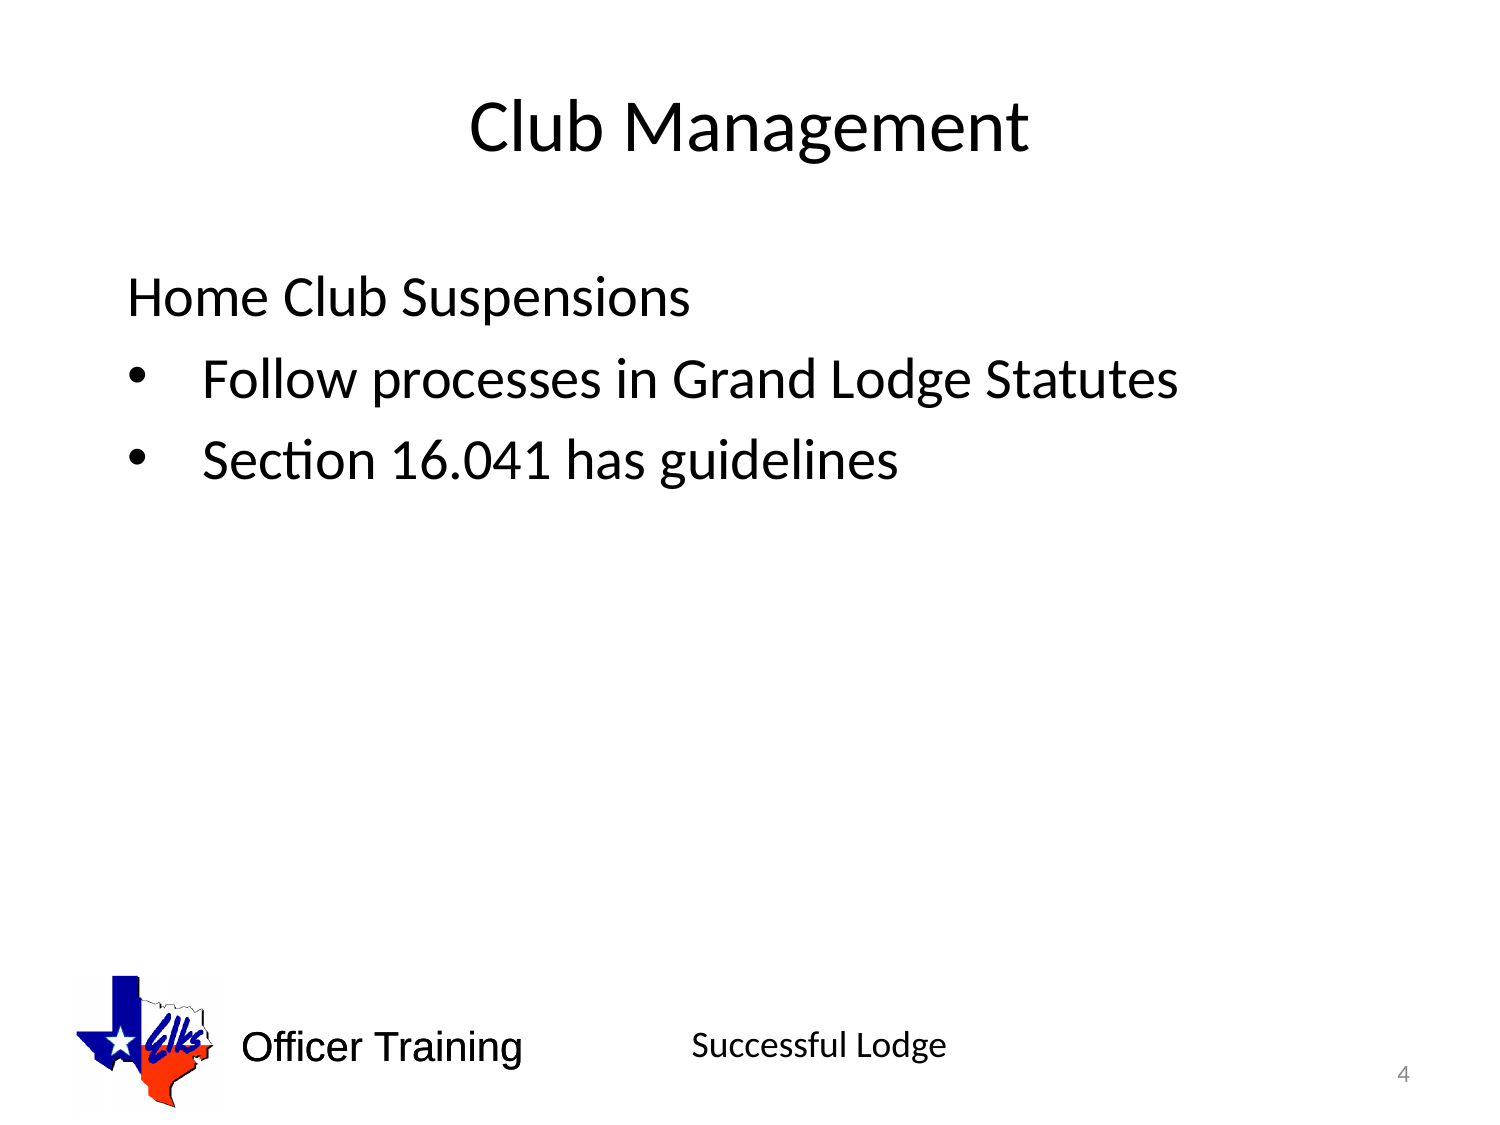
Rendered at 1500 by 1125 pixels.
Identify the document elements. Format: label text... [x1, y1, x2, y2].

title Club Management [112, 51, 1388, 191]
subtitle Home Club Suspensions Follow processes in Grand Lodge Statutes Section 16.041 has guidelines [112, 250, 1388, 939]
slide_number 4 [1074, 1042, 1425, 1103]
picture [75, 975, 220, 1118]
